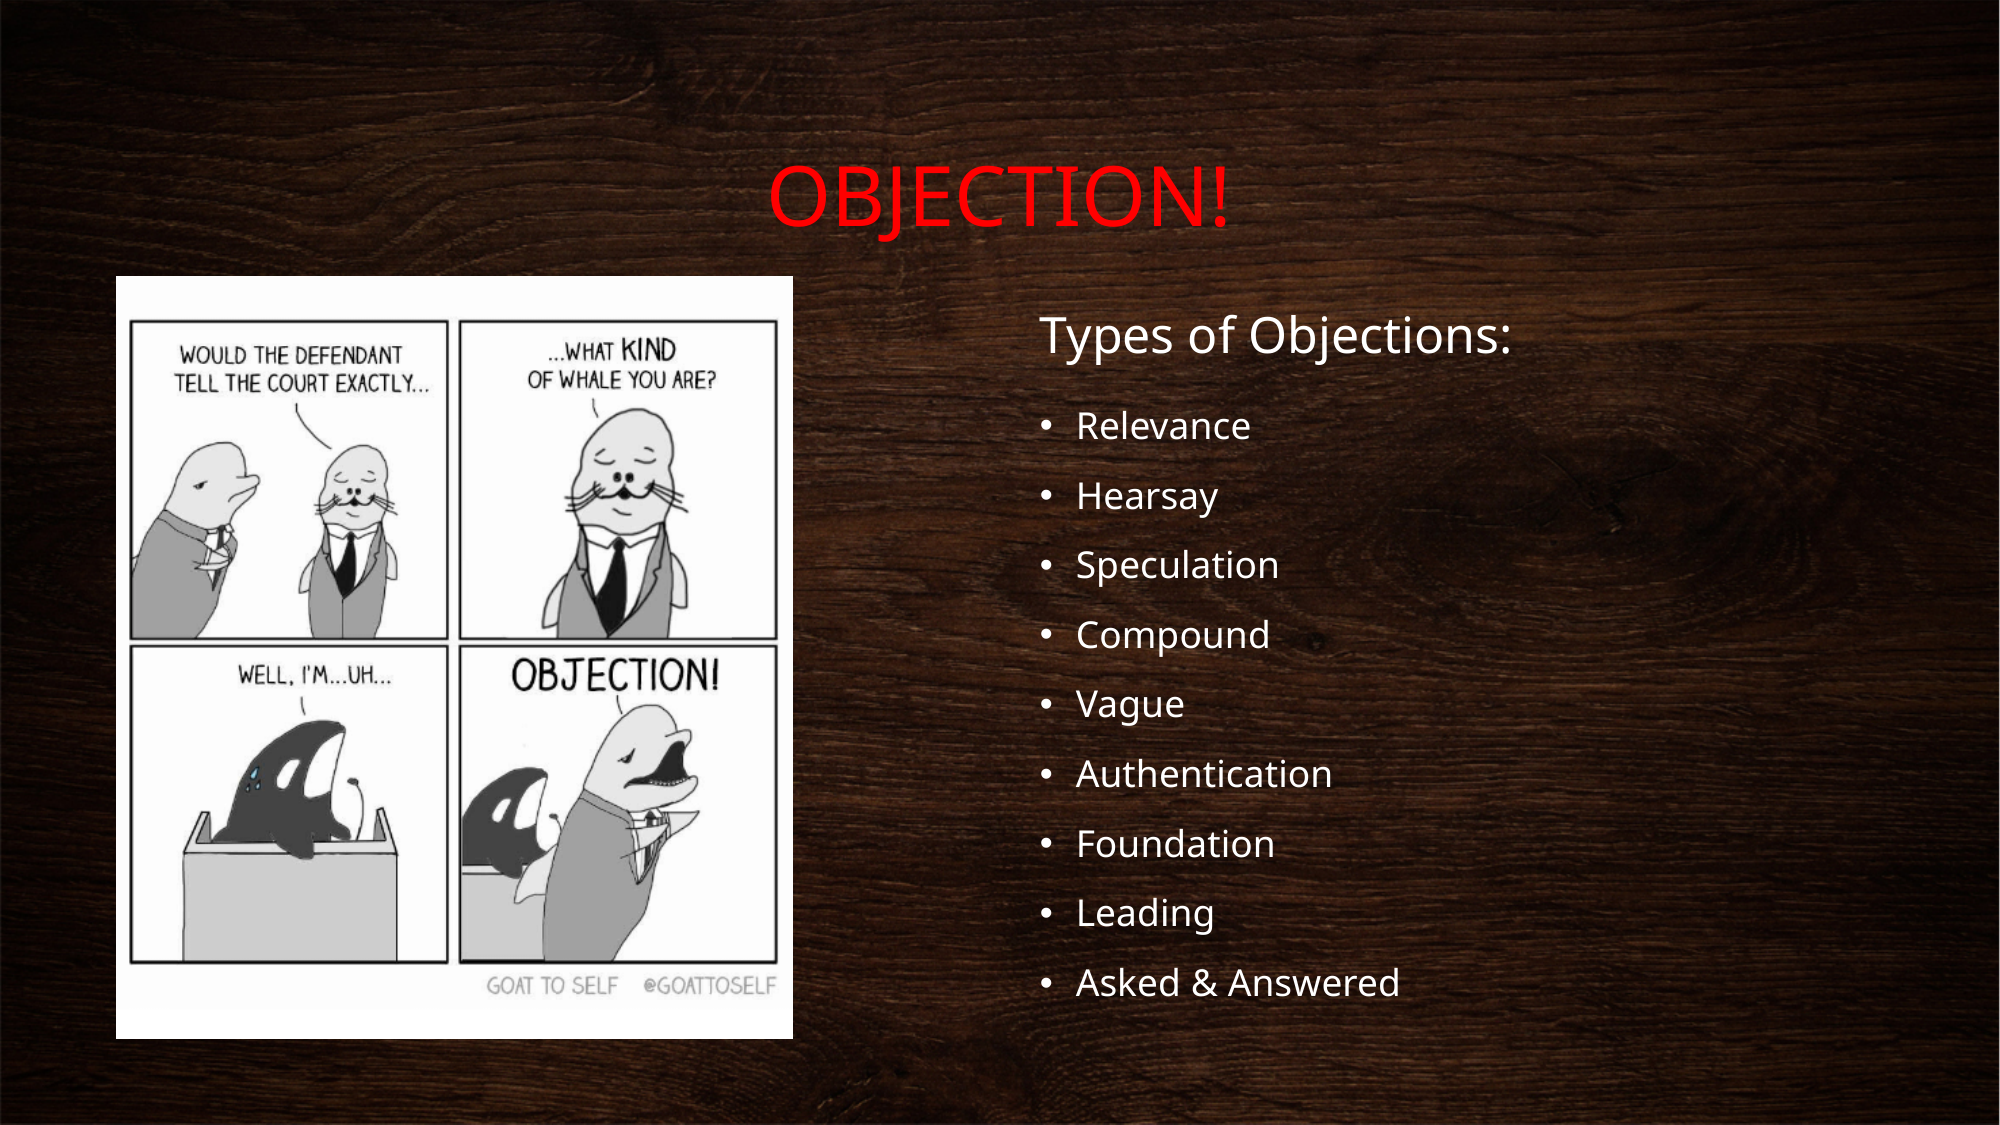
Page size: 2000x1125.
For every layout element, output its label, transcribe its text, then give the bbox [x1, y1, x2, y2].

title OBJECTION! [212, 62, 1788, 250]
picture [0, 0, 2000, 1125]
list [116, 275, 794, 1040]
list Relevance Hearsay Speculation Compound Vague Authentication Foundation Leading Asked & Answered [1024, 399, 1788, 1013]
list Types of Objections: [1024, 275, 1788, 399]
